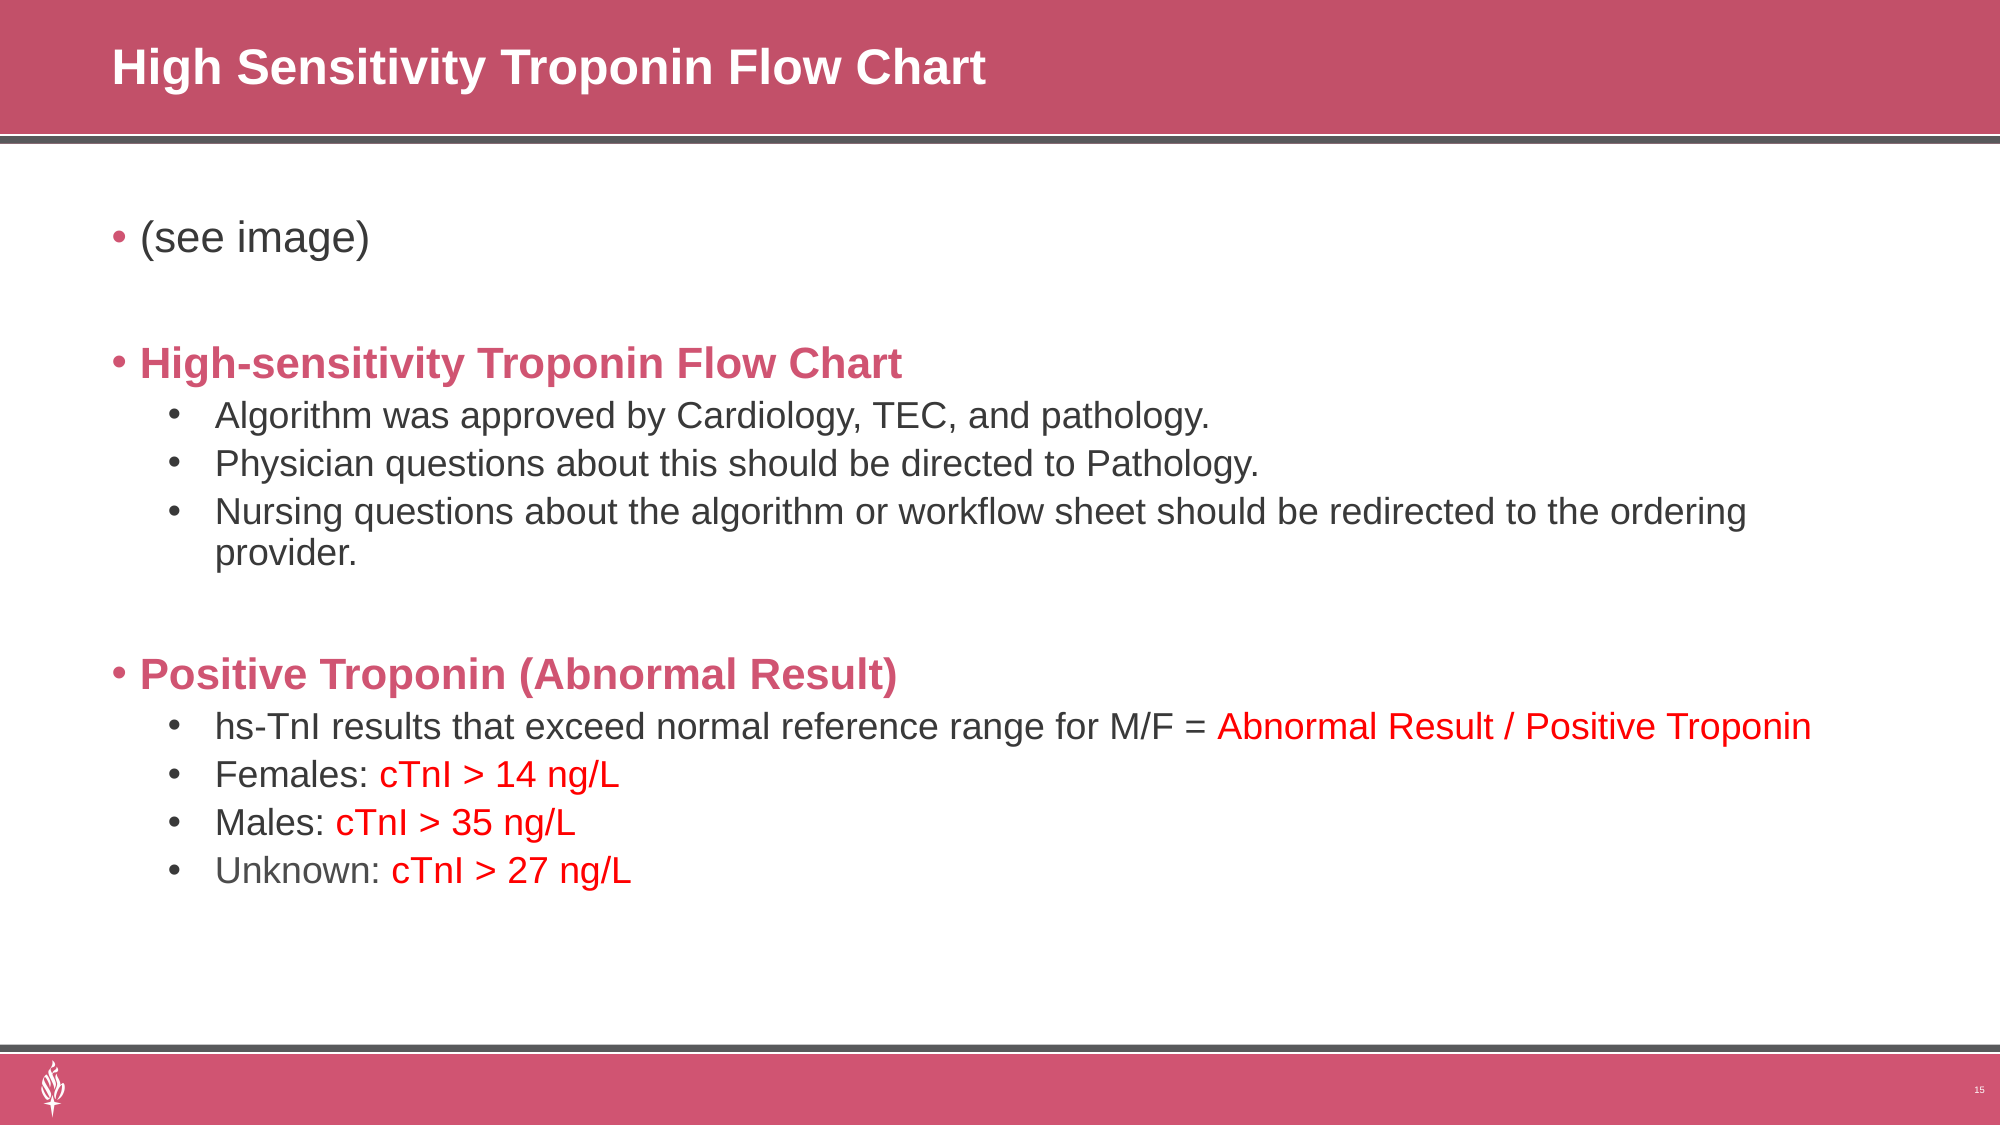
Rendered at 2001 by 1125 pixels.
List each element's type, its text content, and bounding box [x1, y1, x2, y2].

slide_number 15 [1850, 1054, 2000, 1125]
title High Sensitivity Troponin Flow Chart [96, 0, 1904, 137]
list (see image) High-sensitivity Troponin Flow Chart Algorithm was approved by Cardiology, TEC, and pathology. Physician questions about this should be directed to Pathology. Nursing questions about the algorithm or workflow sheet should be redirected to the ordering provider. Positive Troponin (Abnormal Result) hs-TnI results that exceed normal reference range for M/F = Abnormal Result / Positive Troponin Females: cTnI > 14 ng/L Males: cTnI > 35 ng/L Unknown: cTnI > 27 ng/L [96, 207, 1904, 1015]
picture [37, 1058, 69, 1120]
